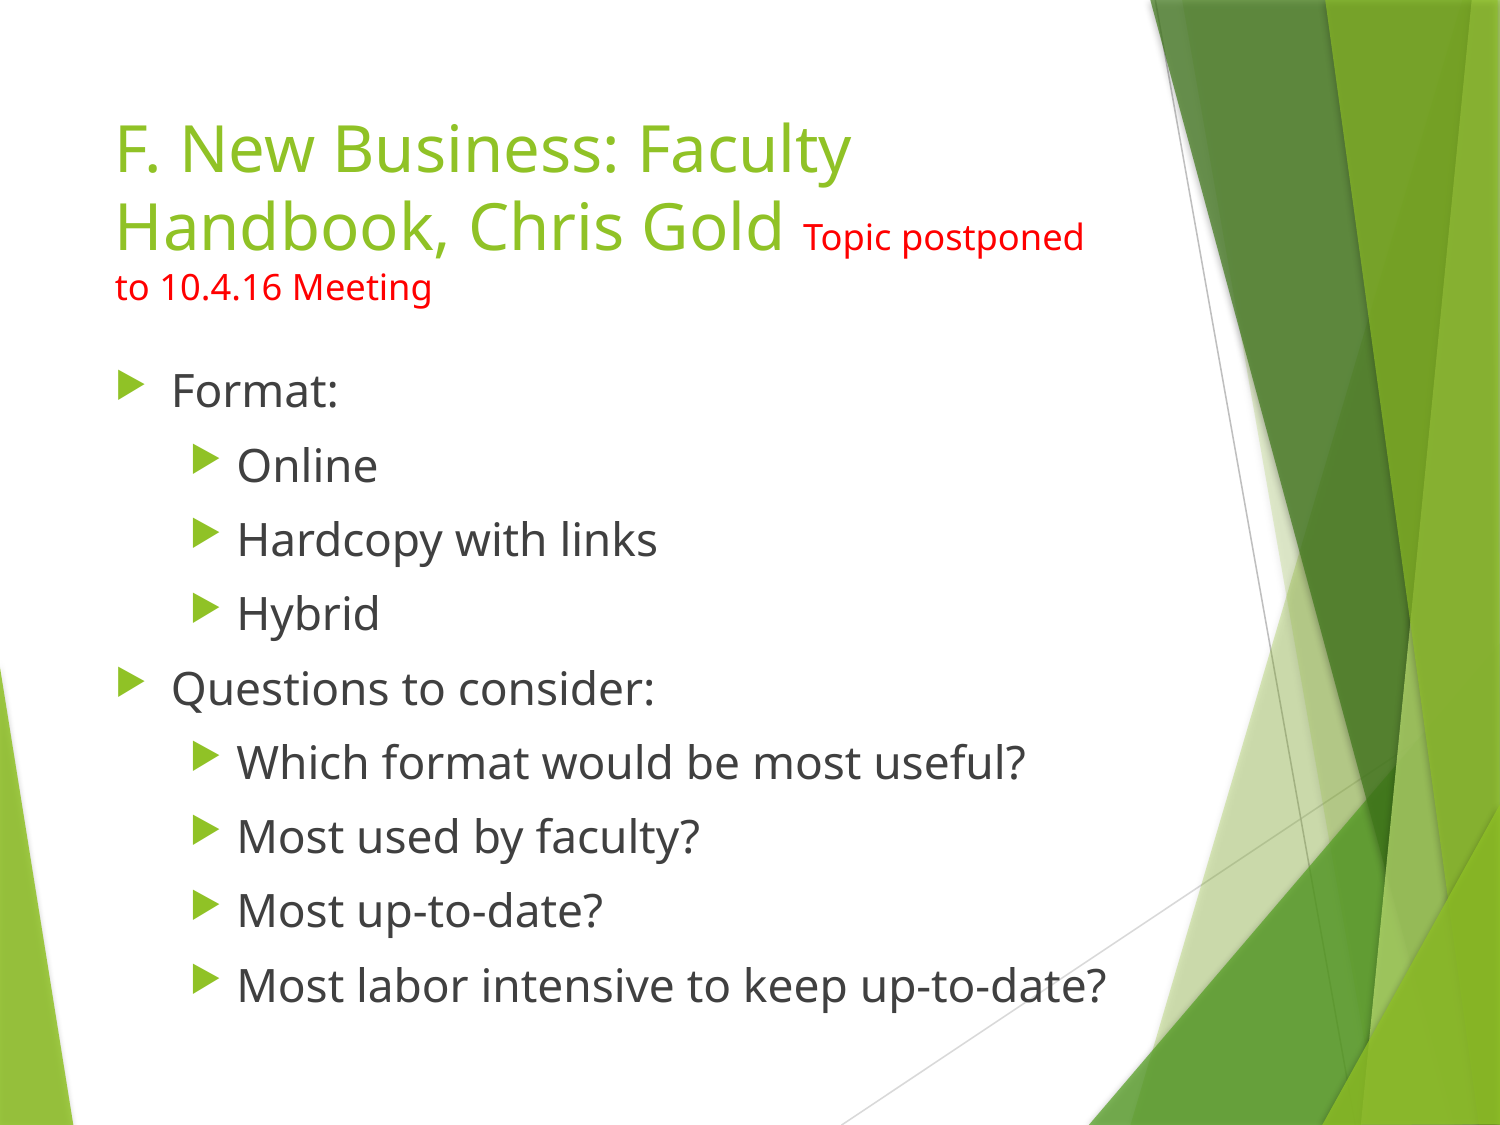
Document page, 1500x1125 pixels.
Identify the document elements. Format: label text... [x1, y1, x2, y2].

title F. New Business: Faculty Handbook, Chris Gold Topic postponed to 10.4.16 Meeting [99, 99, 1142, 317]
list Format: Online Hardcopy with links Hybrid Questions to consider: Which format would be most useful? Most used by faculty? Most up-to-date? Most labor intensive to keep up-to-date? [99, 354, 1142, 1063]
